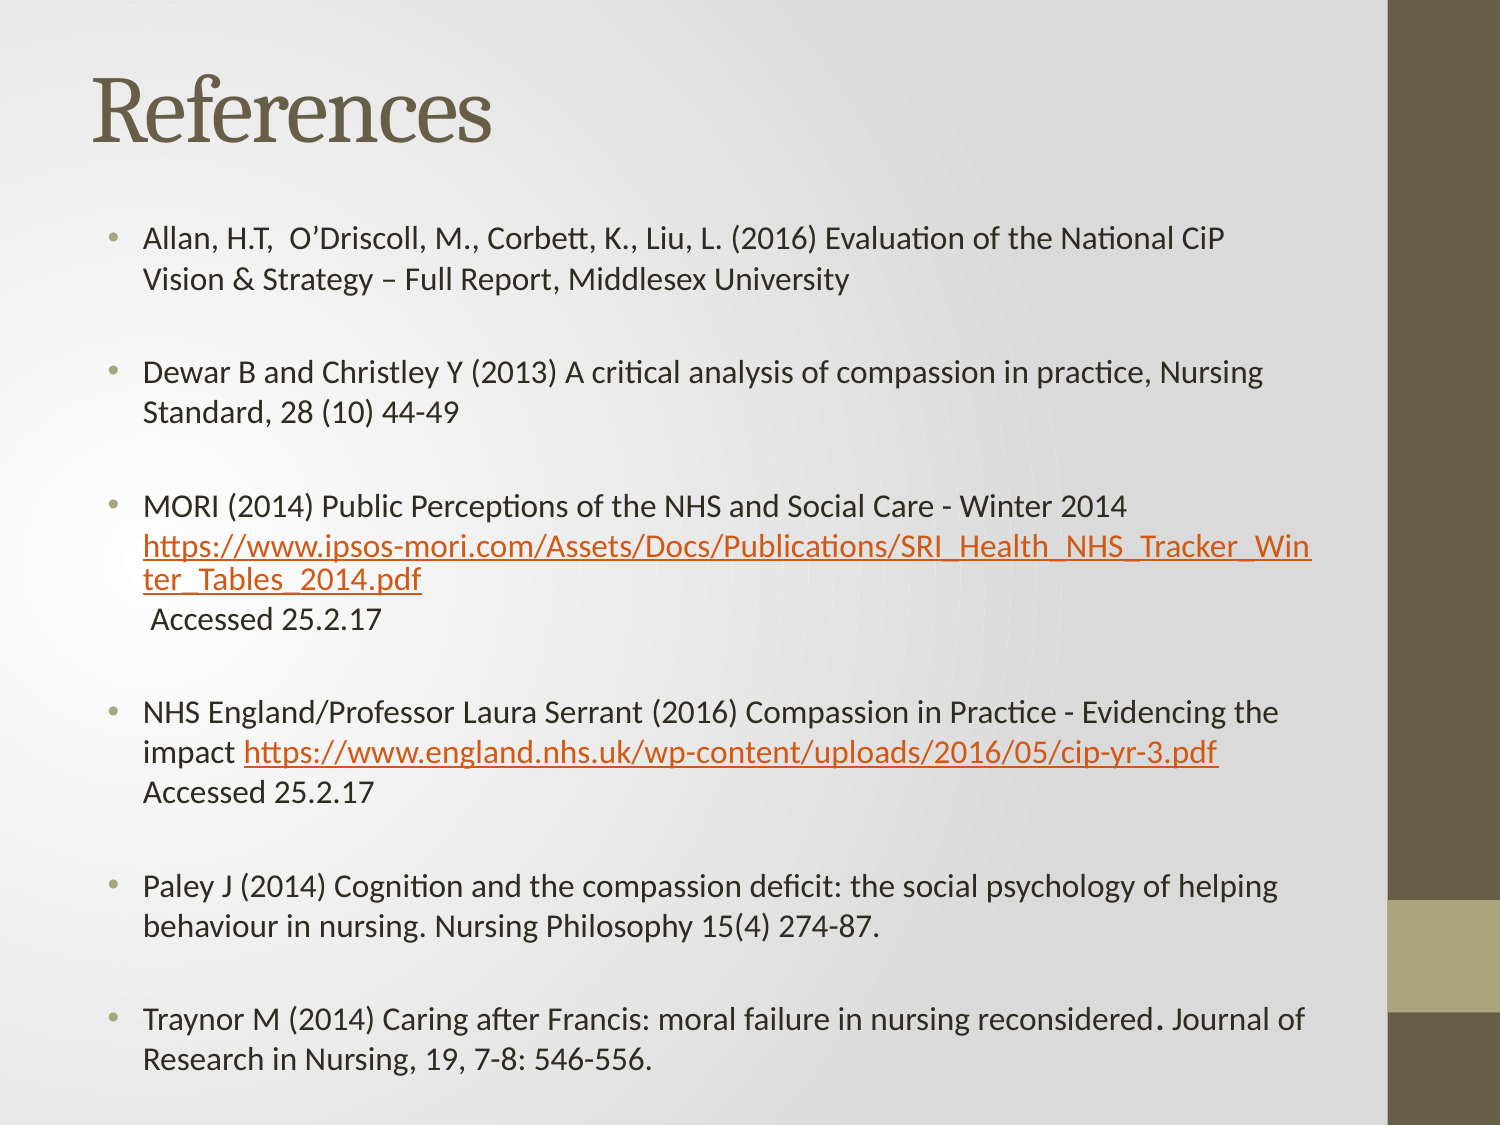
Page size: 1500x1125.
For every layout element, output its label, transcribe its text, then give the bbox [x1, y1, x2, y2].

list Allan, H.T, O’Driscoll, M., Corbett, K., Liu, L. (2016) Evaluation of the National CiP Vision & Strategy – Full Report, Middlesex University Dewar B and Christley Y (2013) A critical analysis of compassion in practice, Nursing Standard, 28 (10) 44-49 MORI (2014) Public Perceptions of the NHS and Social Care - Winter 2014 https://www.ipsos-mori.com/Assets/Docs/Publications/SRI_Health_NHS_Tracker_Winter_Tables_2014.pdf Accessed 25.2.17 NHS England/Professor Laura Serrant (2016) Compassion in Practice - Evidencing the impact https://www.england.nhs.uk/wp-content/uploads/2016/05/cip-yr-3.pdf Accessed 25.2.17 Paley J (2014) Cognition and the compassion deficit: the social psychology of helping behaviour in nursing. Nursing Philosophy 15(4) 274-87. Traynor M (2014) Caring after Francis: moral failure in nursing reconsidered. Journal of Research in Nursing, 19, 7-8: 546-556. [75, 162, 1325, 1053]
title References [75, 28, 1325, 162]
